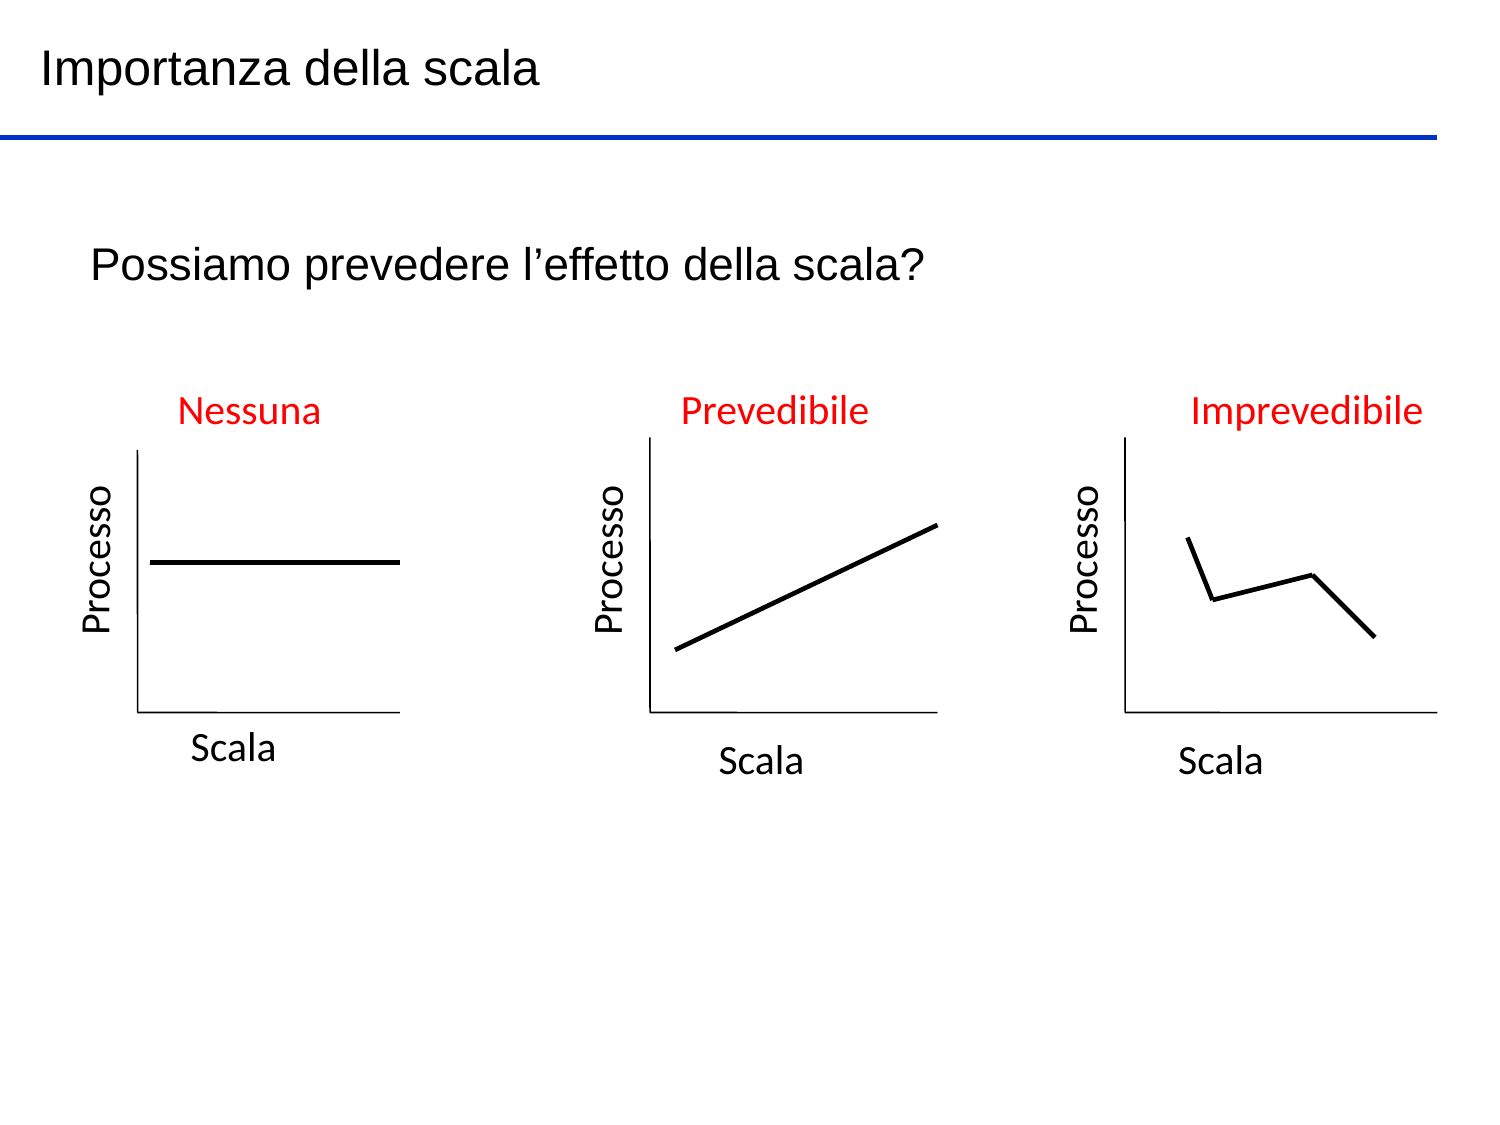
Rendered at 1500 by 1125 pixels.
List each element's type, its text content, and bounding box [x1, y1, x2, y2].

text_box Possiamo prevedere l’effetto della scala? [74, 227, 1500, 297]
text_box Imprevedibile [1175, 375, 1448, 440]
text_box Scala [703, 725, 820, 790]
text_box Importanza della scala [24, 27, 1450, 103]
text_box Processo [1047, 437, 1115, 651]
text_box Scala [175, 712, 292, 778]
text_box Scala [1163, 725, 1280, 790]
text_box Processo [60, 437, 127, 651]
text_box Nessuna [162, 375, 337, 440]
text_box Prevedibile [666, 375, 894, 440]
text_box Processo [572, 437, 640, 651]
